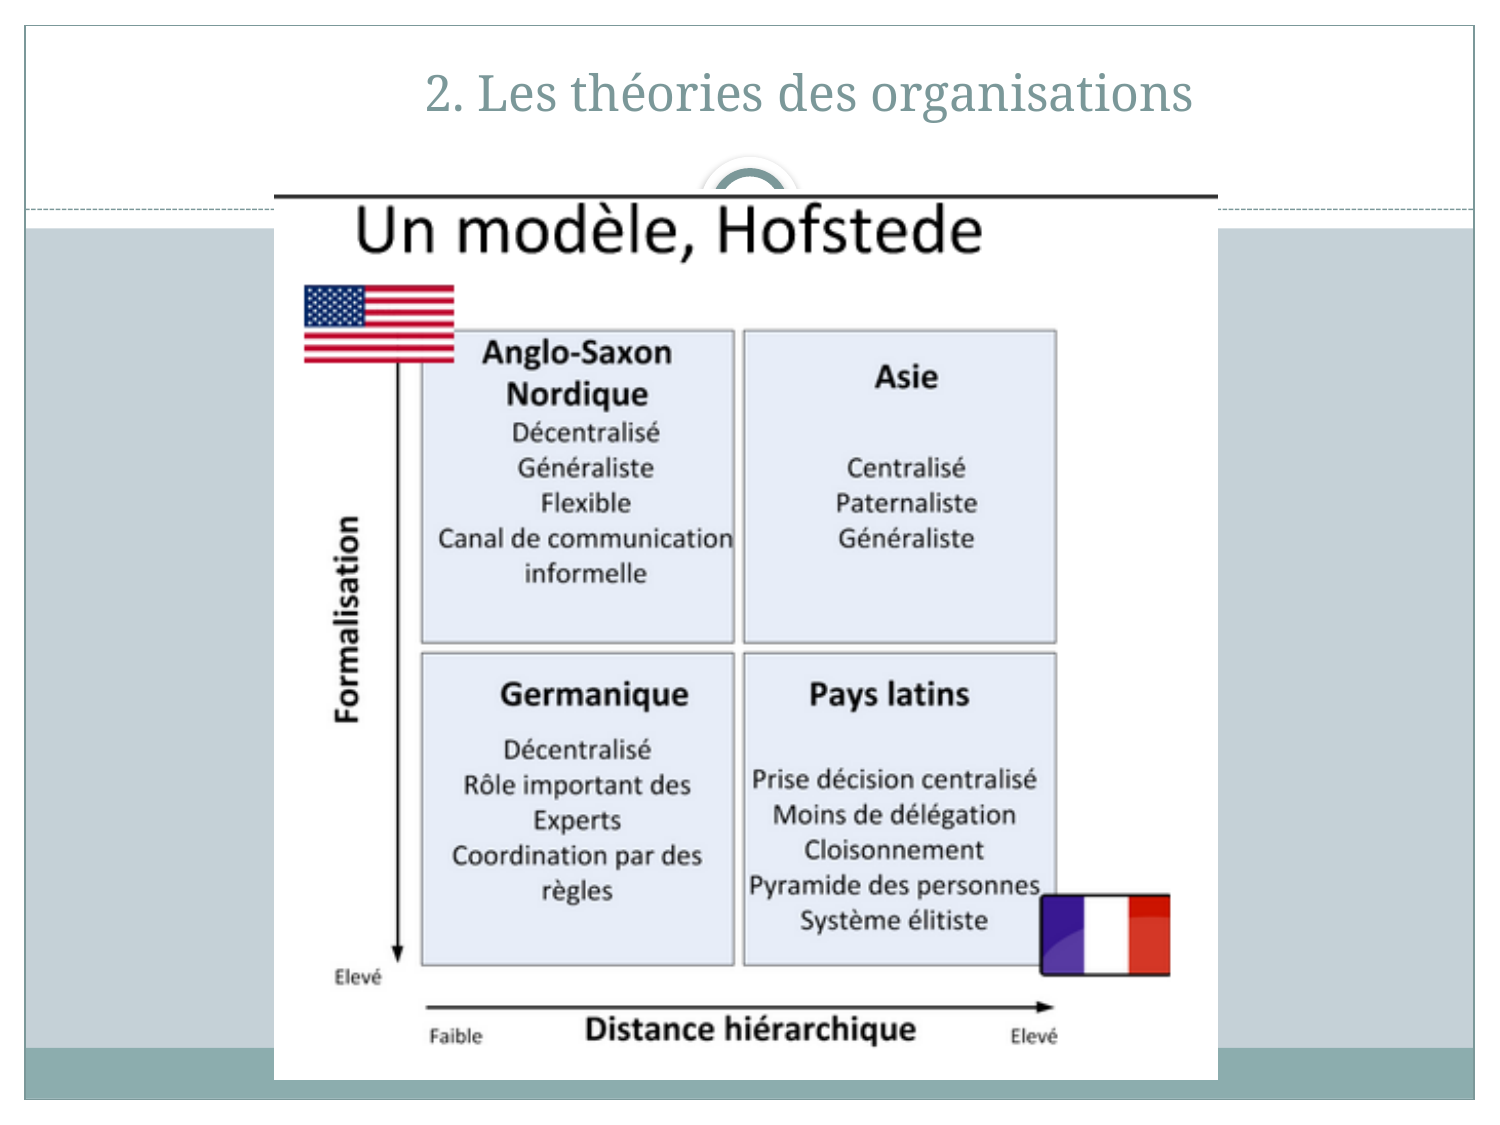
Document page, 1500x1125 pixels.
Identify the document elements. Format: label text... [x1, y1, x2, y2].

title 2. Les théories des organisations [147, 7, 1471, 129]
picture [274, 189, 1219, 1080]
